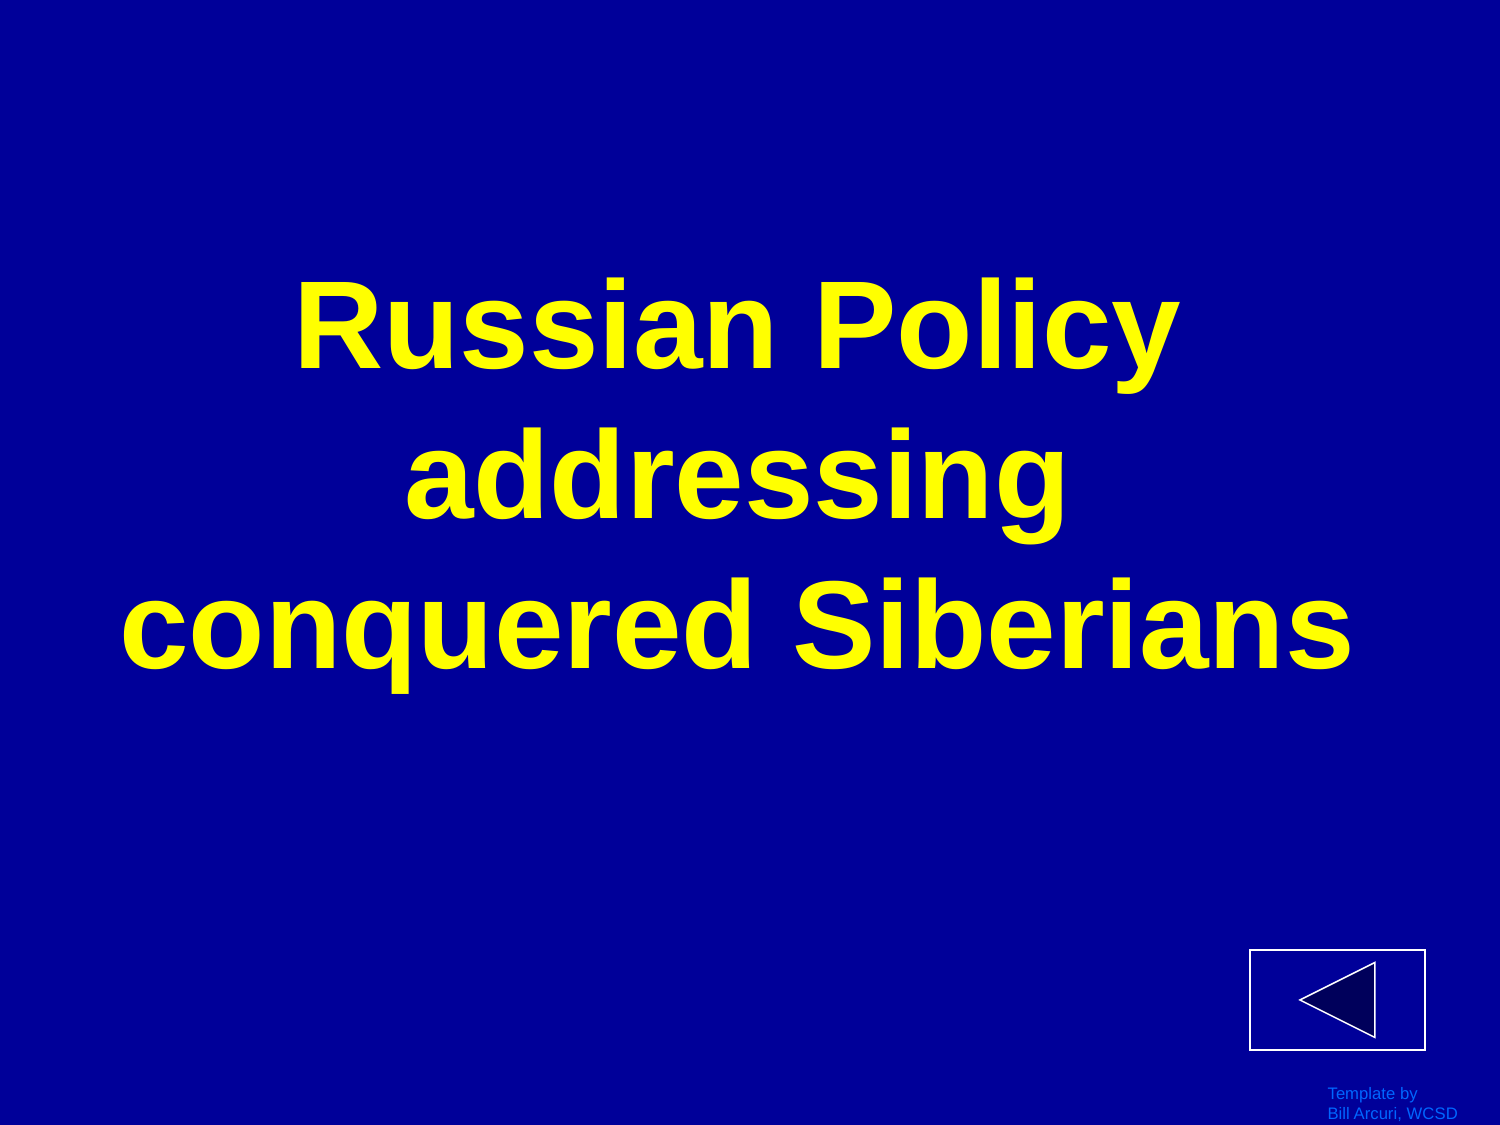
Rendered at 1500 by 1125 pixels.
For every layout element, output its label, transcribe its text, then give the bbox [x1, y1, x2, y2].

text_box [1250, 950, 1426, 1051]
slide_number Template by Bill Arcuri, WCSD [1312, 1074, 1476, 1125]
title Russian Policy addressing conquered Siberians [99, 374, 1376, 563]
